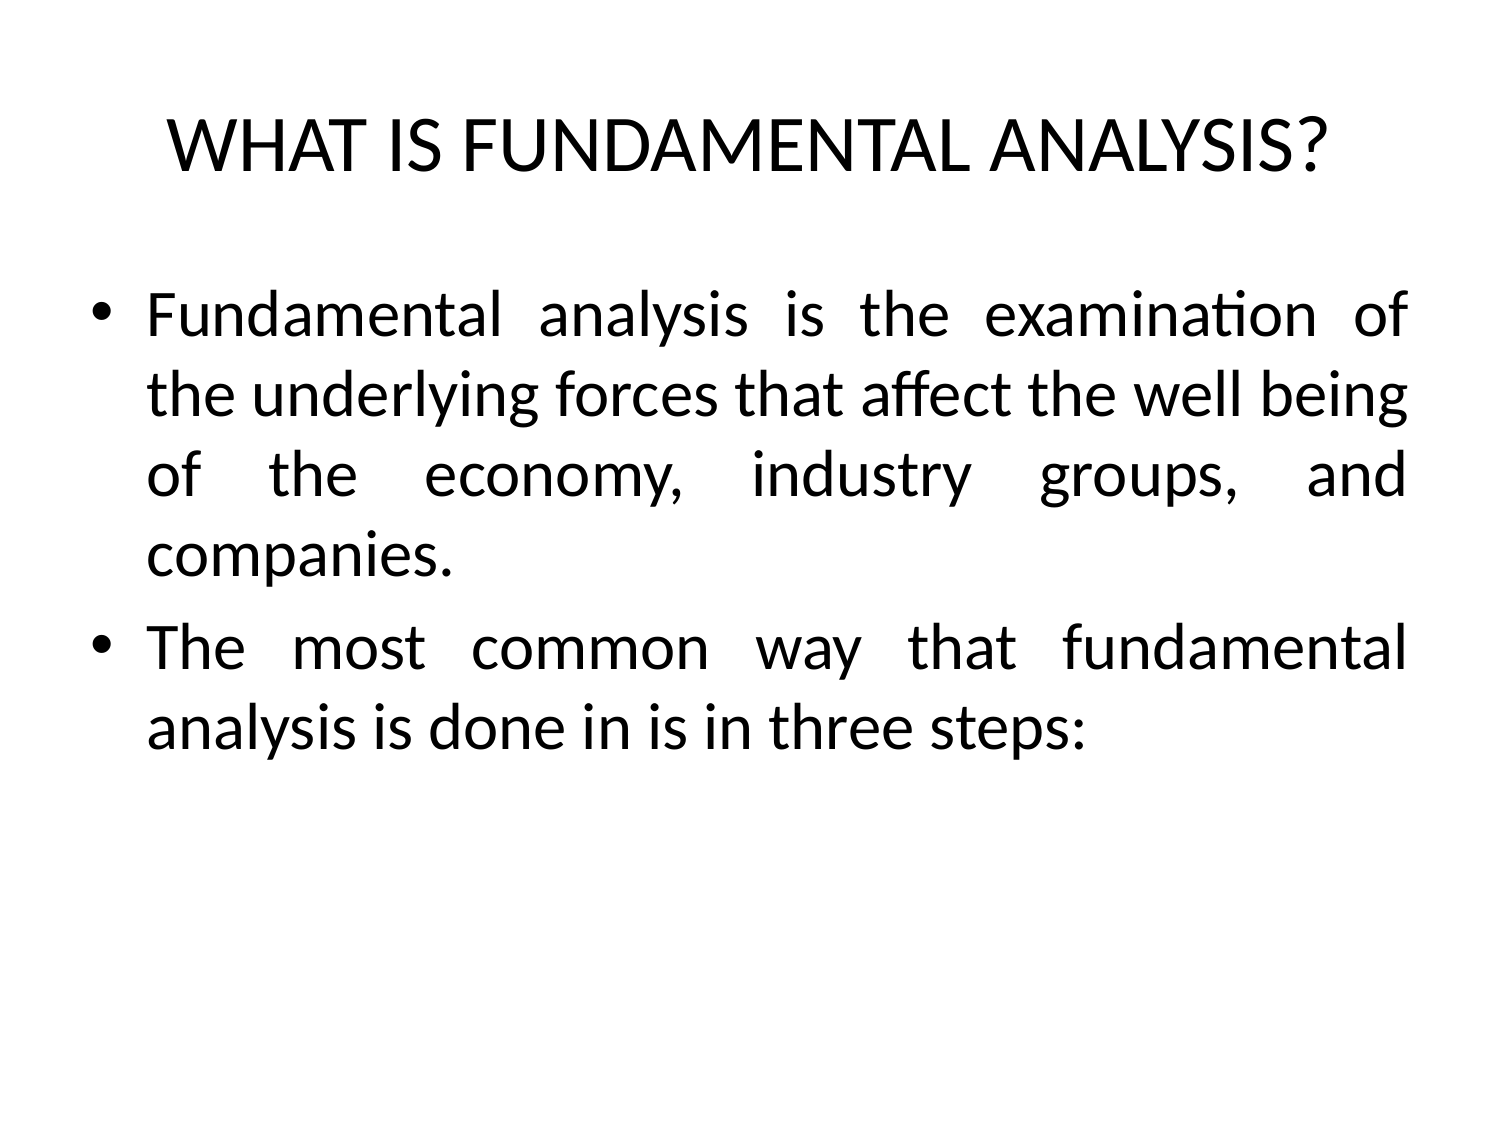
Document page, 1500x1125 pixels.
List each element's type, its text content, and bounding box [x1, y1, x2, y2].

list Fundamental analysis is the examination of the underlying forces that affect the well being of the economy, industry groups, and companies. The most common way that fundamental analysis is done in is in three steps: [74, 262, 1426, 1006]
title WHAT IS FUNDAMENTAL ANALYSIS? [74, 44, 1426, 233]
